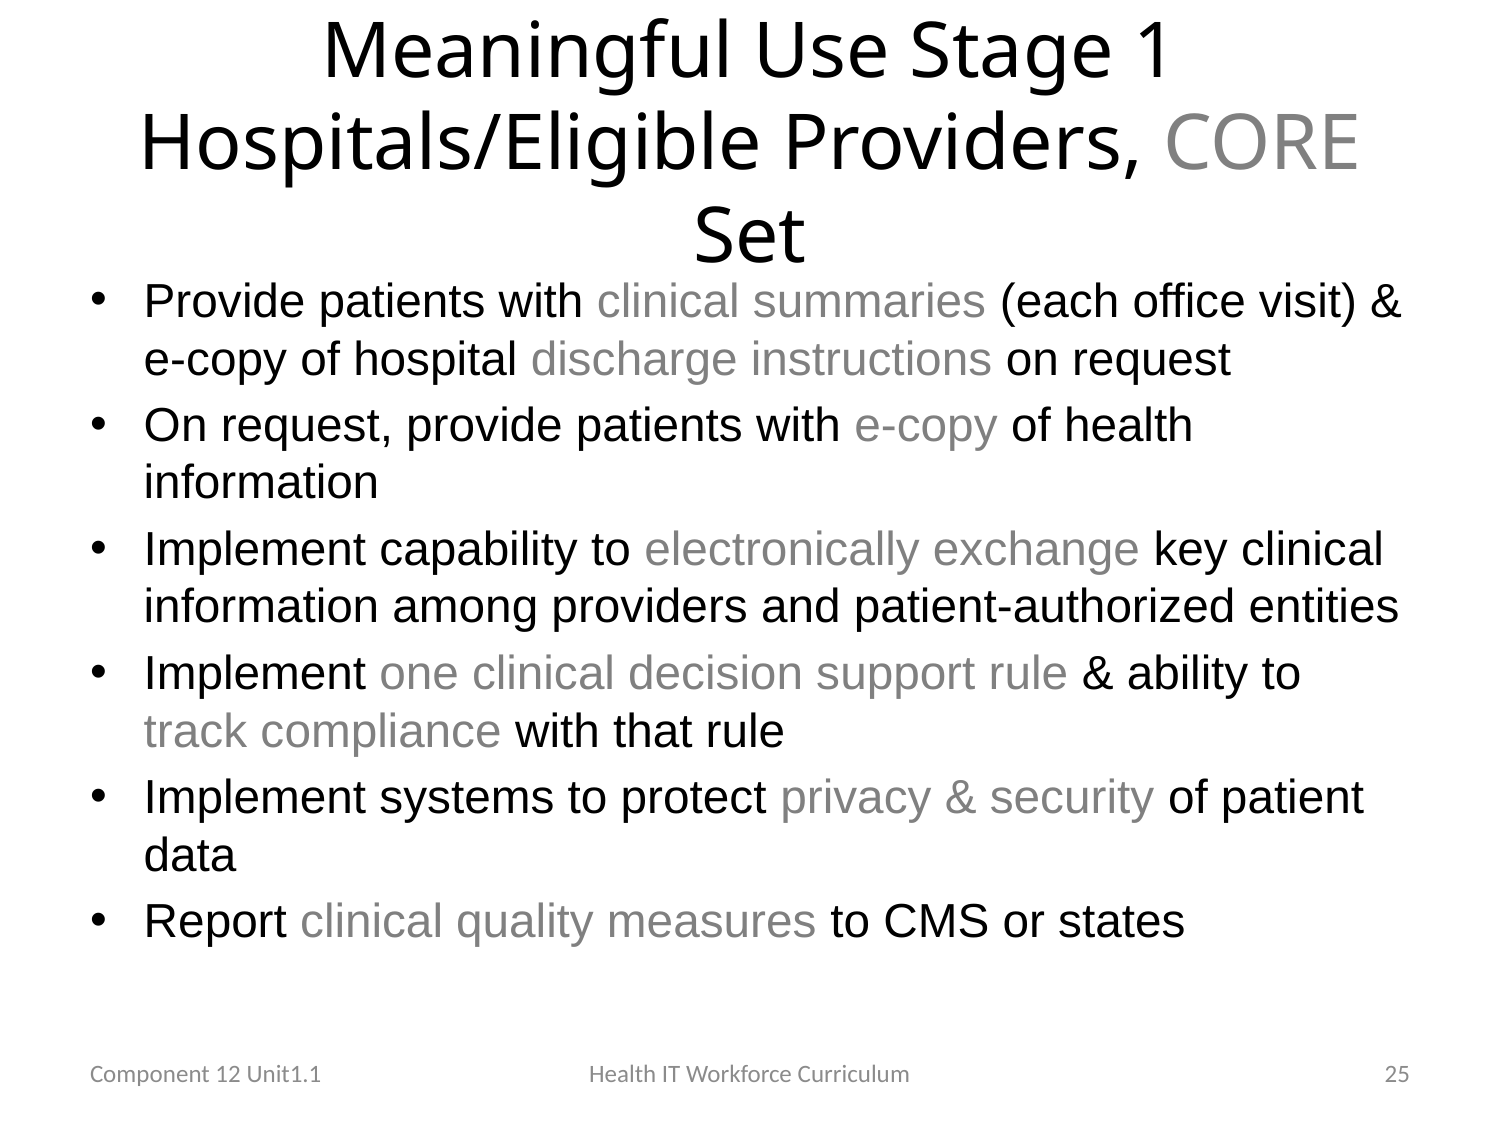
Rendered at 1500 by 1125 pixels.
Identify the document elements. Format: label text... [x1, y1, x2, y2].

slide_number 25 [1074, 1042, 1425, 1103]
title Meaningful Use Stage 1 Hospitals/Eligible Providers, CORE Set [74, 44, 1426, 233]
list Provide patients with clinical summaries (each office visit) & e-copy of hospital discharge instructions on request On request, provide patients with e-copy of health information Implement capability to electronically exchange key clinical information among providers and patient-authorized entities Implement one clinical decision support rule & ability to track compliance with that rule Implement systems to protect privacy & security of patient data Report clinical quality measures to CMS or states [74, 262, 1426, 1006]
footer Health IT Workforce Curriculum [512, 1042, 988, 1103]
slide_number Component 12 Unit1.1 [75, 1042, 425, 1103]
